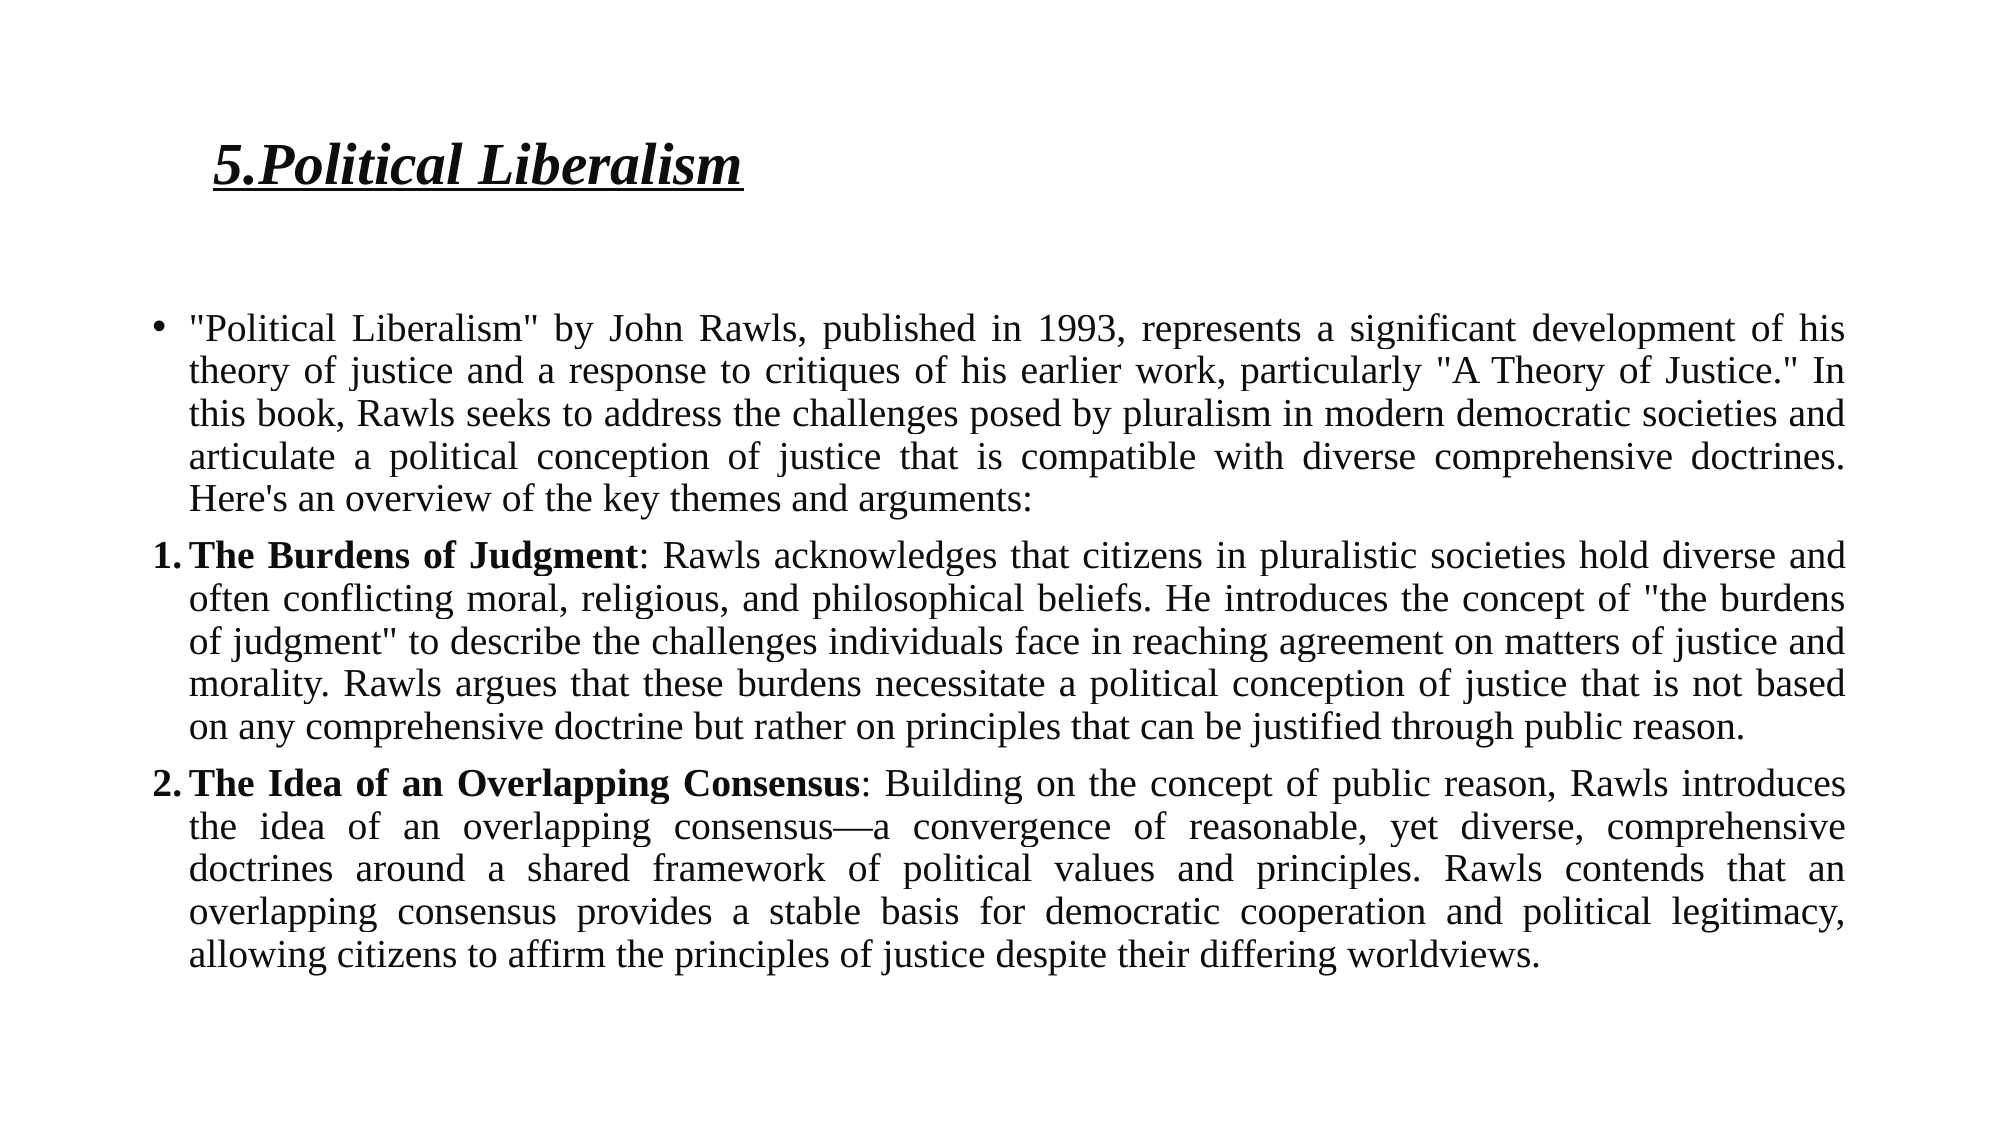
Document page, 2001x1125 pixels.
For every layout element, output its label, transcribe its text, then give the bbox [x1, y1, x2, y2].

title 5.Political Liberalism [137, 59, 1863, 278]
list "Political Liberalism" by John Rawls, published in 1993, represents a significant development of his theory of justice and a response to critiques of his earlier work, particularly "A Theory of Justice." In this book, Rawls seeks to address the challenges posed by pluralism in modern democratic societies and articulate a political conception of justice that is compatible with diverse comprehensive doctrines. Here's an overview of the key themes and arguments: The Burdens of Judgment: Rawls acknowledges that citizens in pluralistic societies hold diverse and often conflicting moral, religious, and philosophical beliefs. He introduces the concept of "the burdens of judgment" to describe the challenges individuals face in reaching agreement on matters of justice and morality. Rawls argues that these burdens necessitate a political conception of justice that is not based on any comprehensive doctrine but rather on principles that can be justified through public reason. The Idea of an Overlapping Consensus: Building on the concept of public reason, Rawls introduces the idea of an overlapping consensus—a convergence of reasonable, yet diverse, comprehensive doctrines around a shared framework of political values and principles. Rawls contends that an overlapping consensus provides a stable basis for democratic cooperation and political legitimacy, allowing citizens to affirm the principles of justice despite their differing worldviews. [137, 299, 1863, 1014]
